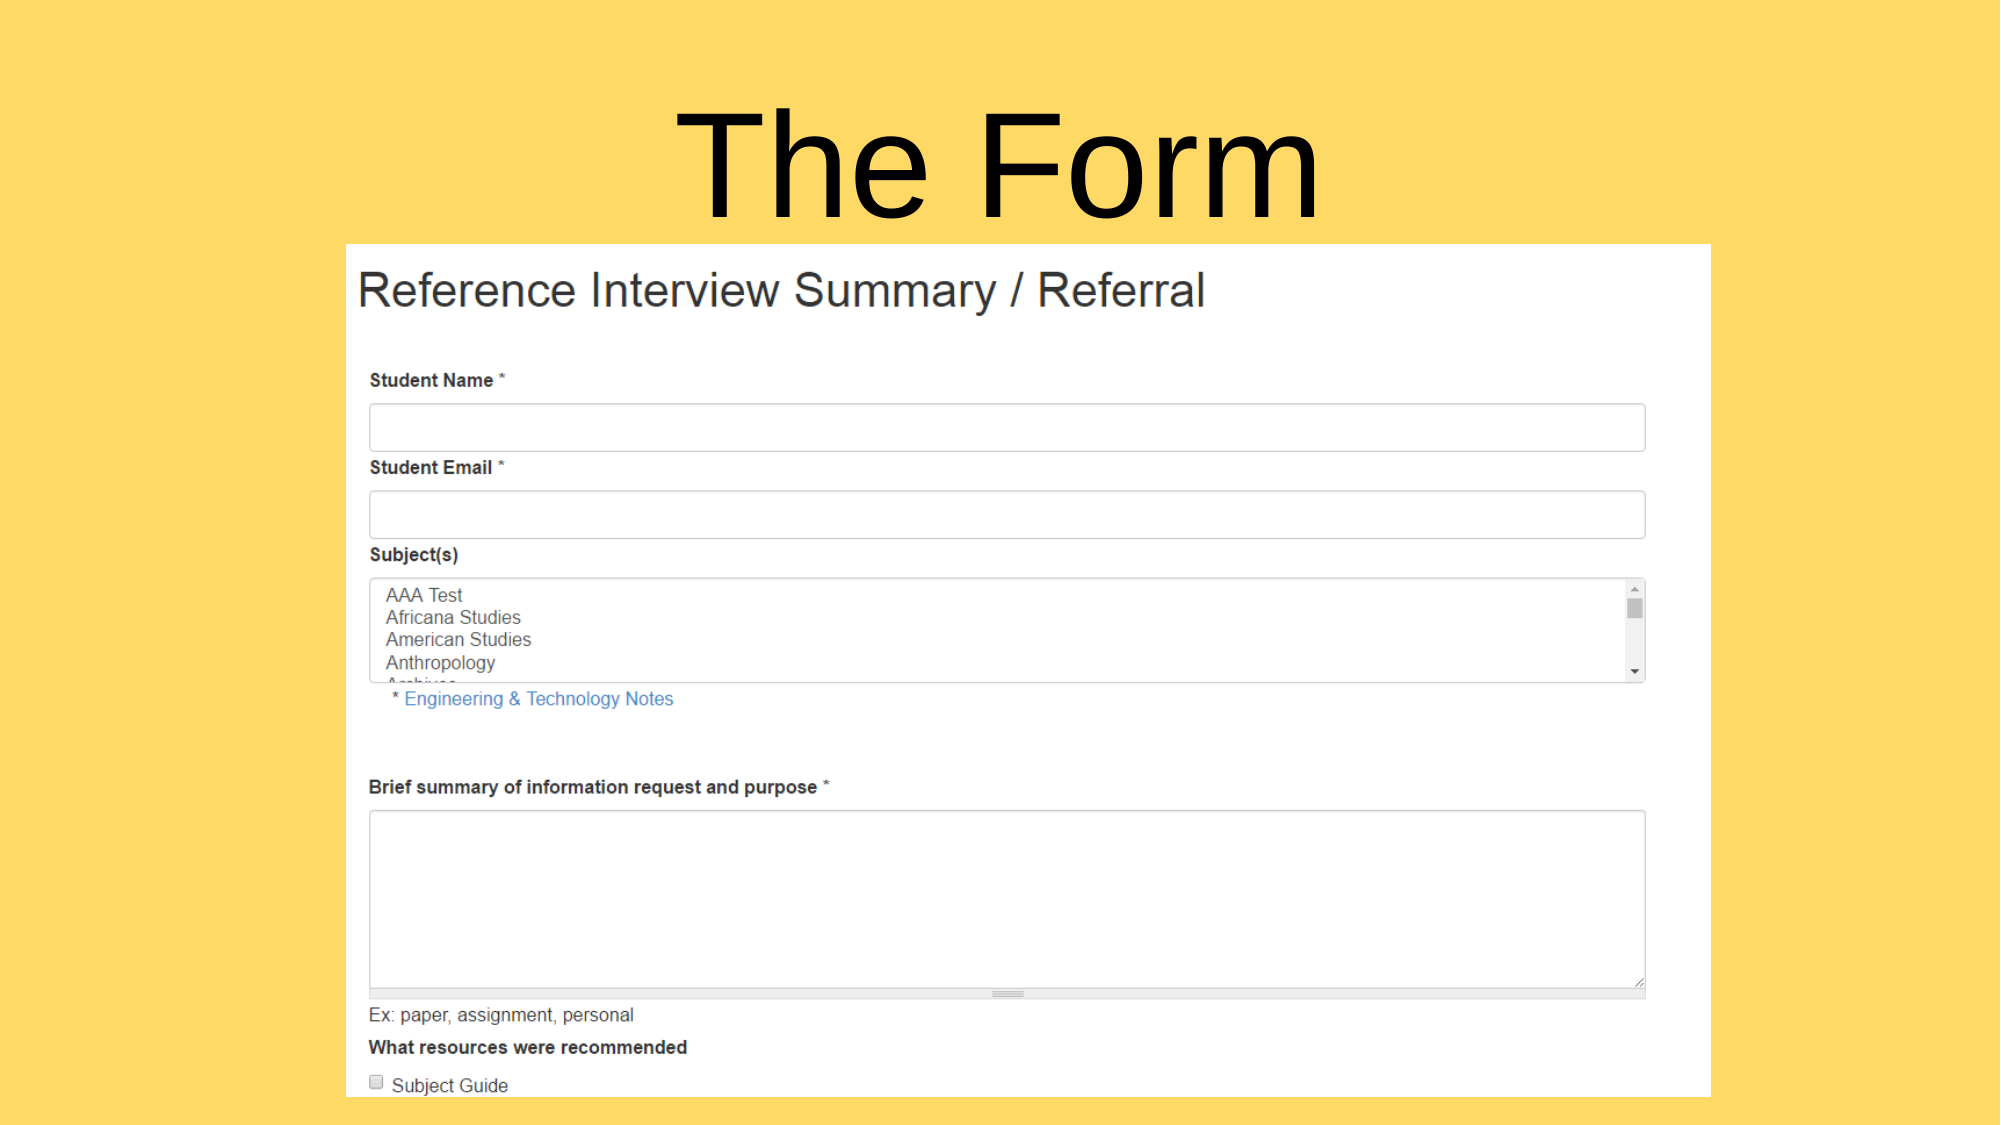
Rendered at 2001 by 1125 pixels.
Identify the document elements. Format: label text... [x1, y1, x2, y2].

title The Form [0, 59, 2000, 278]
picture [346, 244, 1711, 1097]
